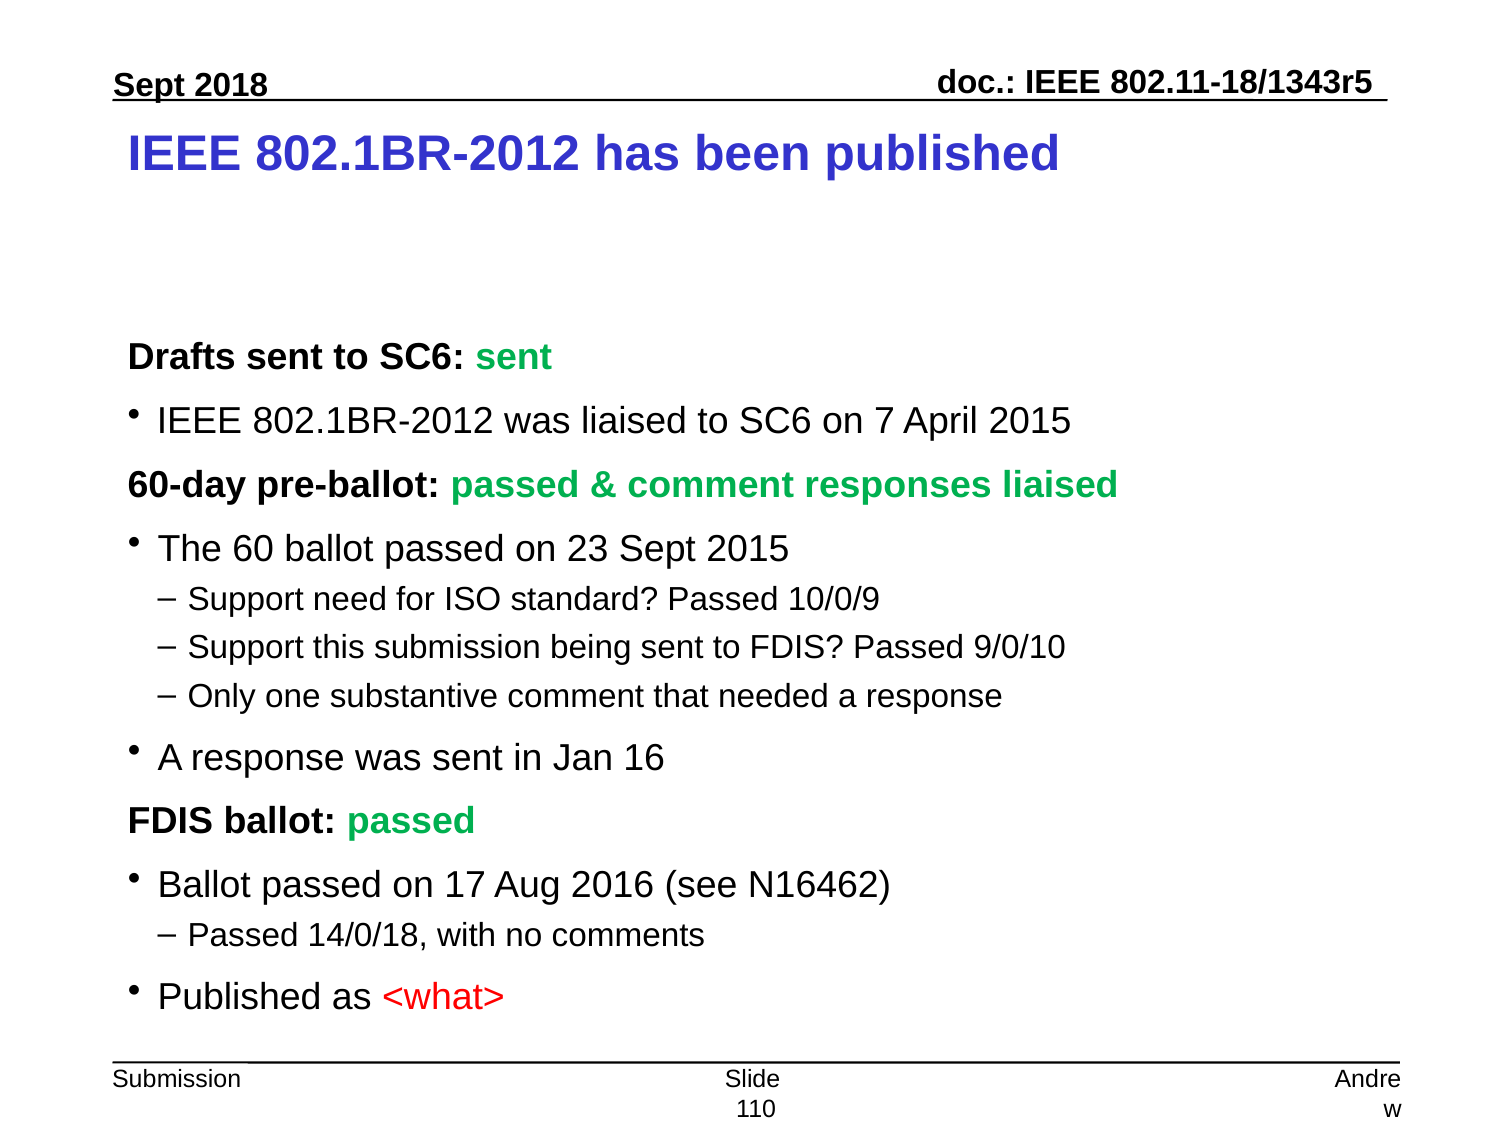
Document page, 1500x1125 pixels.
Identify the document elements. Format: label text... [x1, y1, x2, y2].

list Drafts sent to SC6: sent IEEE 802.1BR-2012 was liaised to SC6 on 7 April 2015 60-day pre-ballot: passed & comment responses liaised The 60 ballot passed on 23 Sept 2015 Support need for ISO standard? Passed 10/0/9 Support this submission being sent to FDIS? Passed 9/0/10 Only one substantive comment that needed a response A response was sent in Jan 16 FDIS ballot: passed Ballot passed on 17 Aug 2016 (see N16462) Passed 14/0/18, with no comments Published as <what> [112, 324, 1388, 1000]
slide_number Slide 110 [709, 1061, 803, 1093]
title IEEE 802.1BR-2012 has been published [112, 112, 1425, 288]
footer Andrew Myles, Cisco [1320, 1061, 1402, 1093]
